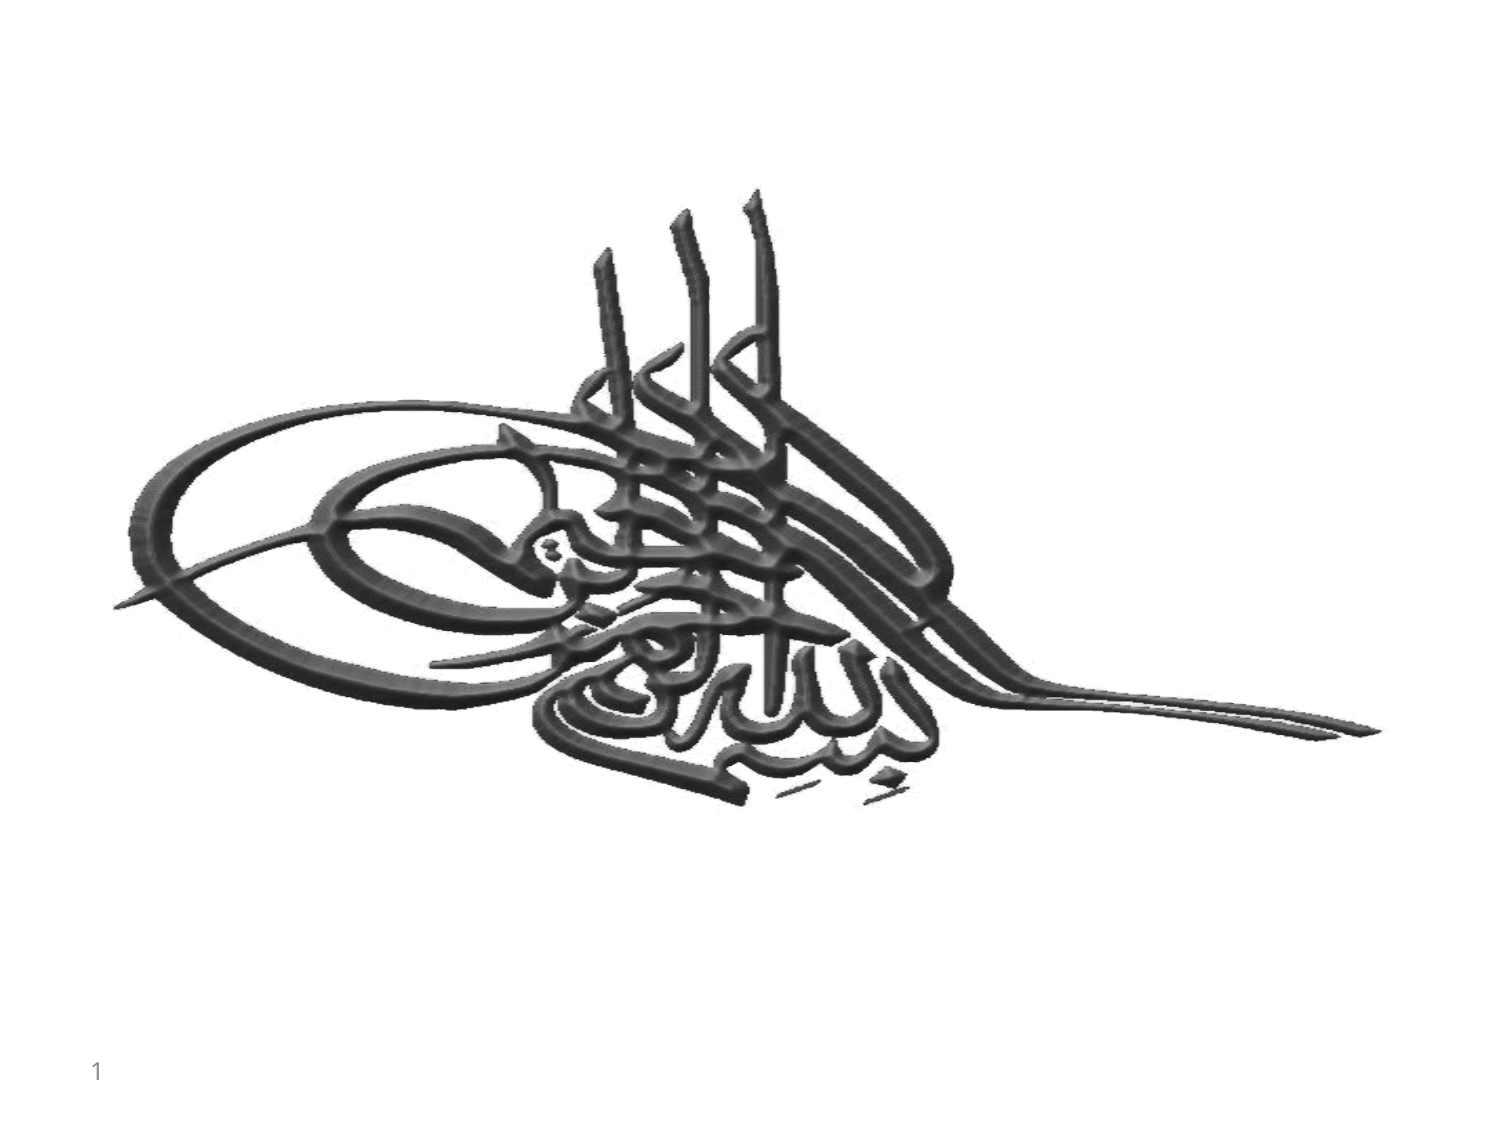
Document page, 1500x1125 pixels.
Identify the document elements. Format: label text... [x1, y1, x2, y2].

picture [111, 184, 1389, 811]
slide_number 1 [75, 1042, 425, 1103]
